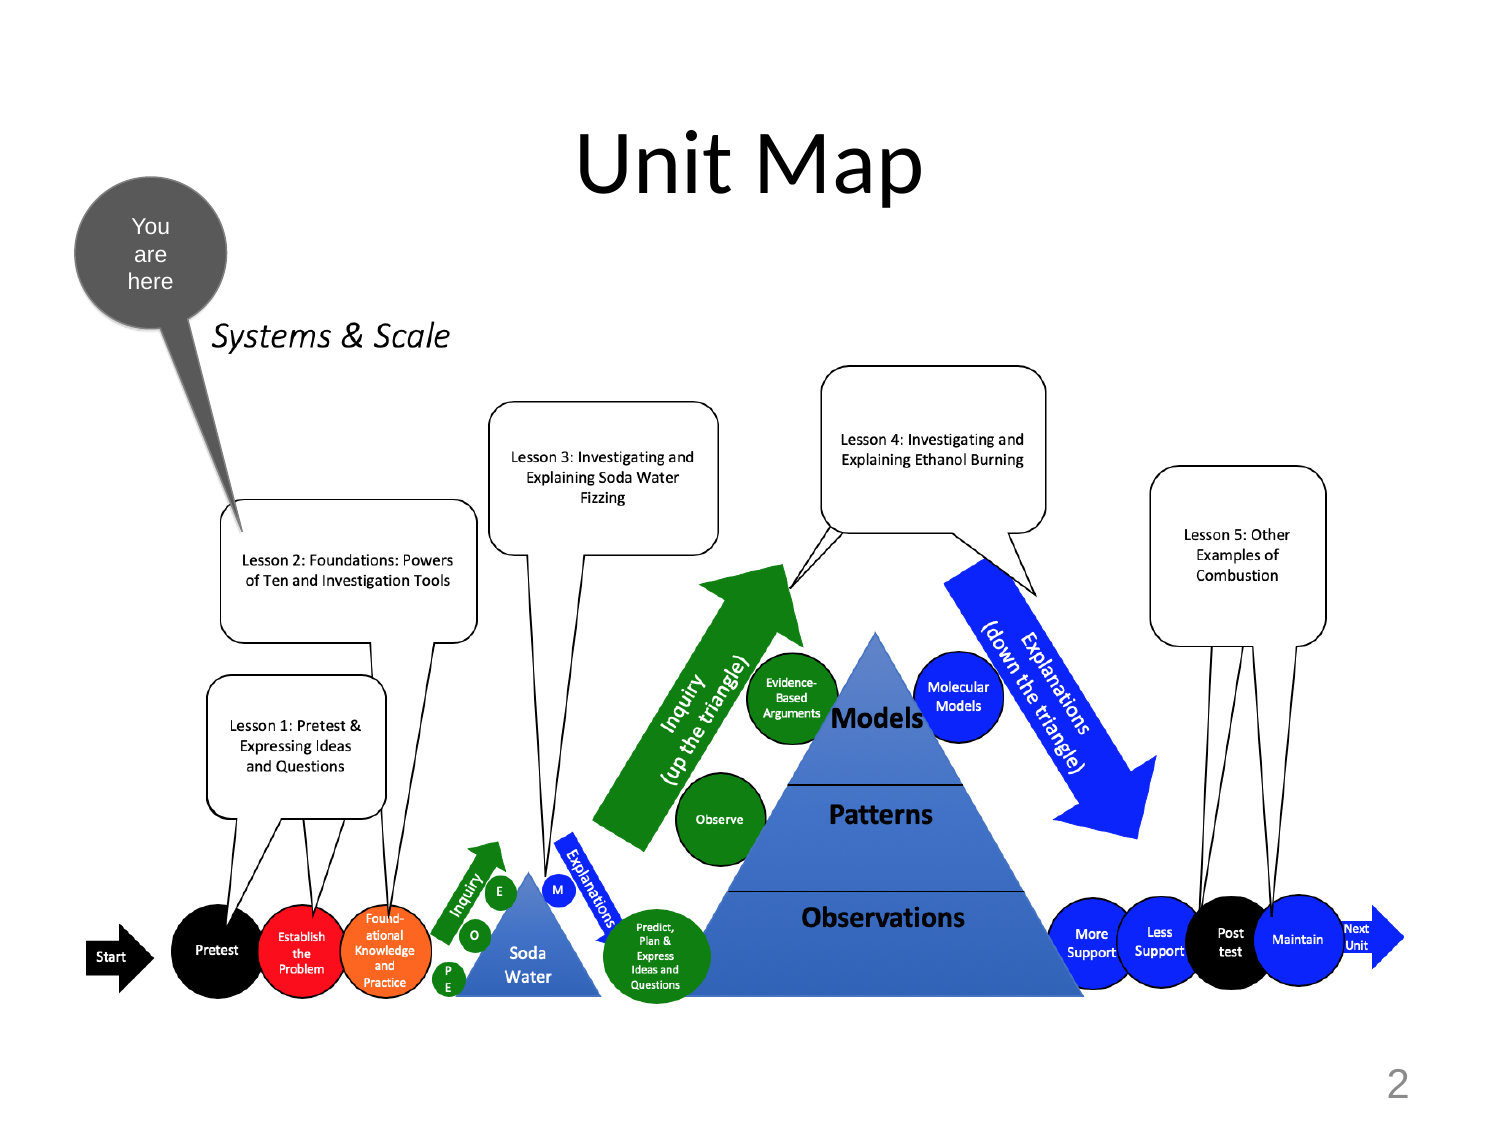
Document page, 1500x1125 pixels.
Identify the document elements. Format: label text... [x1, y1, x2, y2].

title Unit Map [75, 75, 1425, 238]
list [74, 276, 1426, 1022]
text_box You are here [74, 177, 227, 275]
slide_number 2 [1074, 1051, 1425, 1112]
